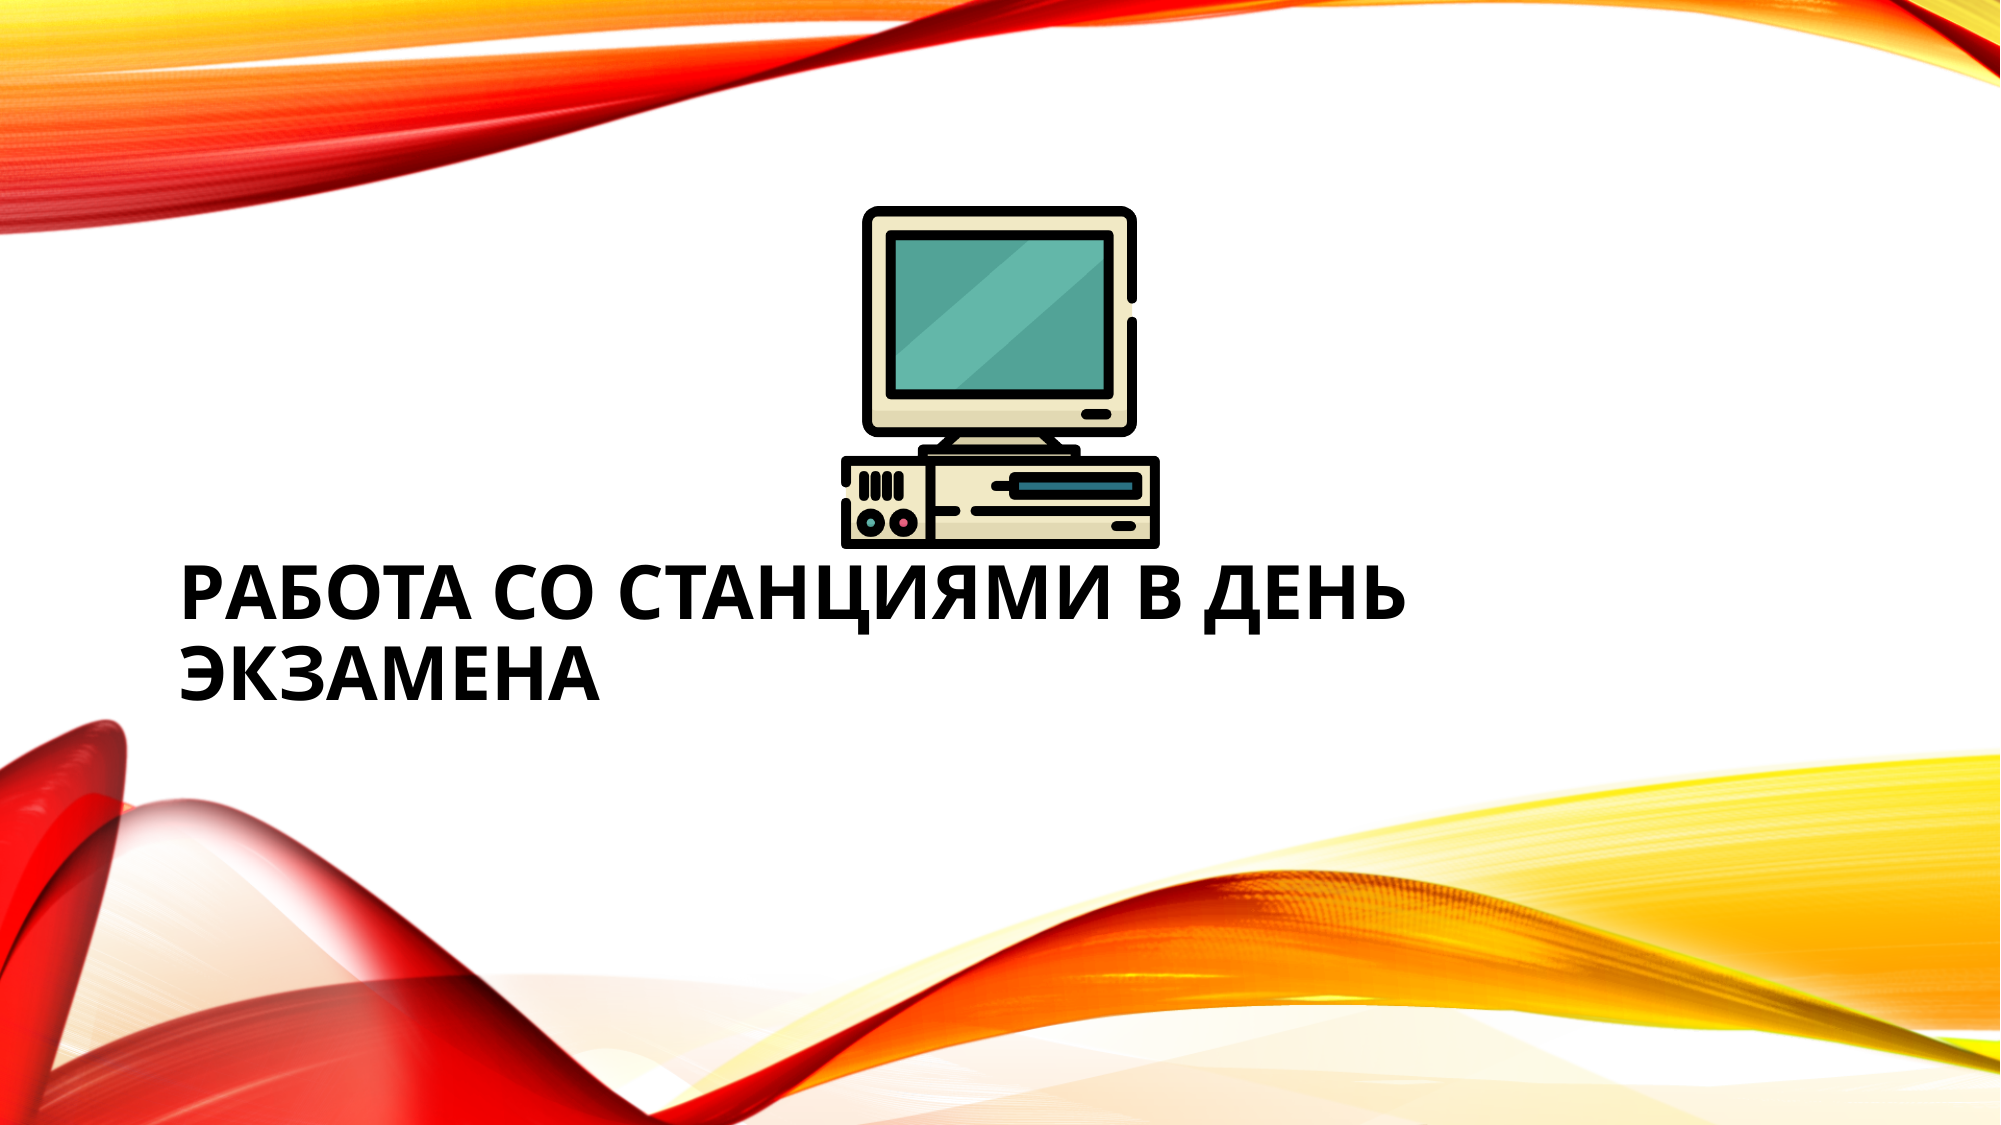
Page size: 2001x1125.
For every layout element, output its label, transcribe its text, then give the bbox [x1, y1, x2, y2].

picture [0, 0, 2000, 549]
title Работа со станциями в день экзамена [163, 618, 1837, 725]
picture [0, 717, 2000, 1125]
